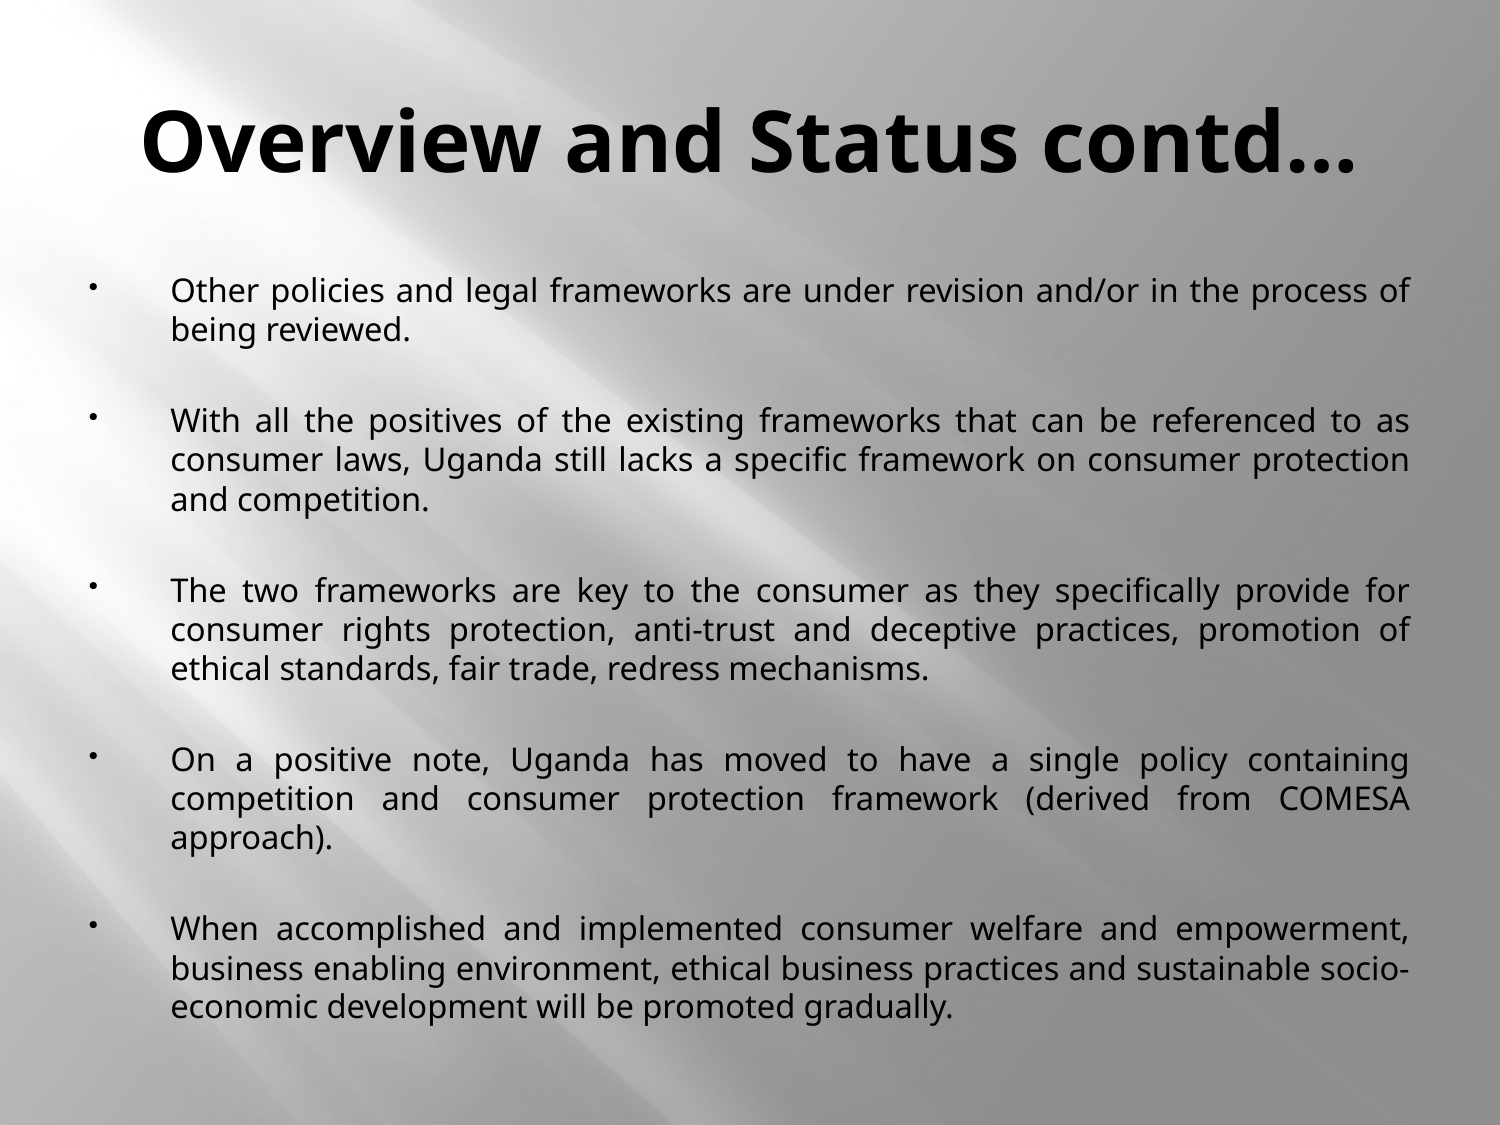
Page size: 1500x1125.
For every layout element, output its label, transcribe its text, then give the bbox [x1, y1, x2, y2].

list Other policies and legal frameworks are under revision and/or in the process of being reviewed. With all the positives of the existing frameworks that can be referenced to as consumer laws, Uganda still lacks a specific framework on consumer protection and competition. The two frameworks are key to the consumer as they specifically provide for consumer rights protection, anti-trust and deceptive practices, promotion of ethical standards, fair trade, redress mechanisms. On a positive note, Uganda has moved to have a single policy containing competition and consumer protection framework (derived from COMESA approach). When accomplished and implemented consumer welfare and empowerment, business enabling environment, ethical business practices and sustainable socio-economic development will be promoted gradually. [75, 262, 1425, 1035]
title Overview and Status contd… [75, 45, 1425, 233]
